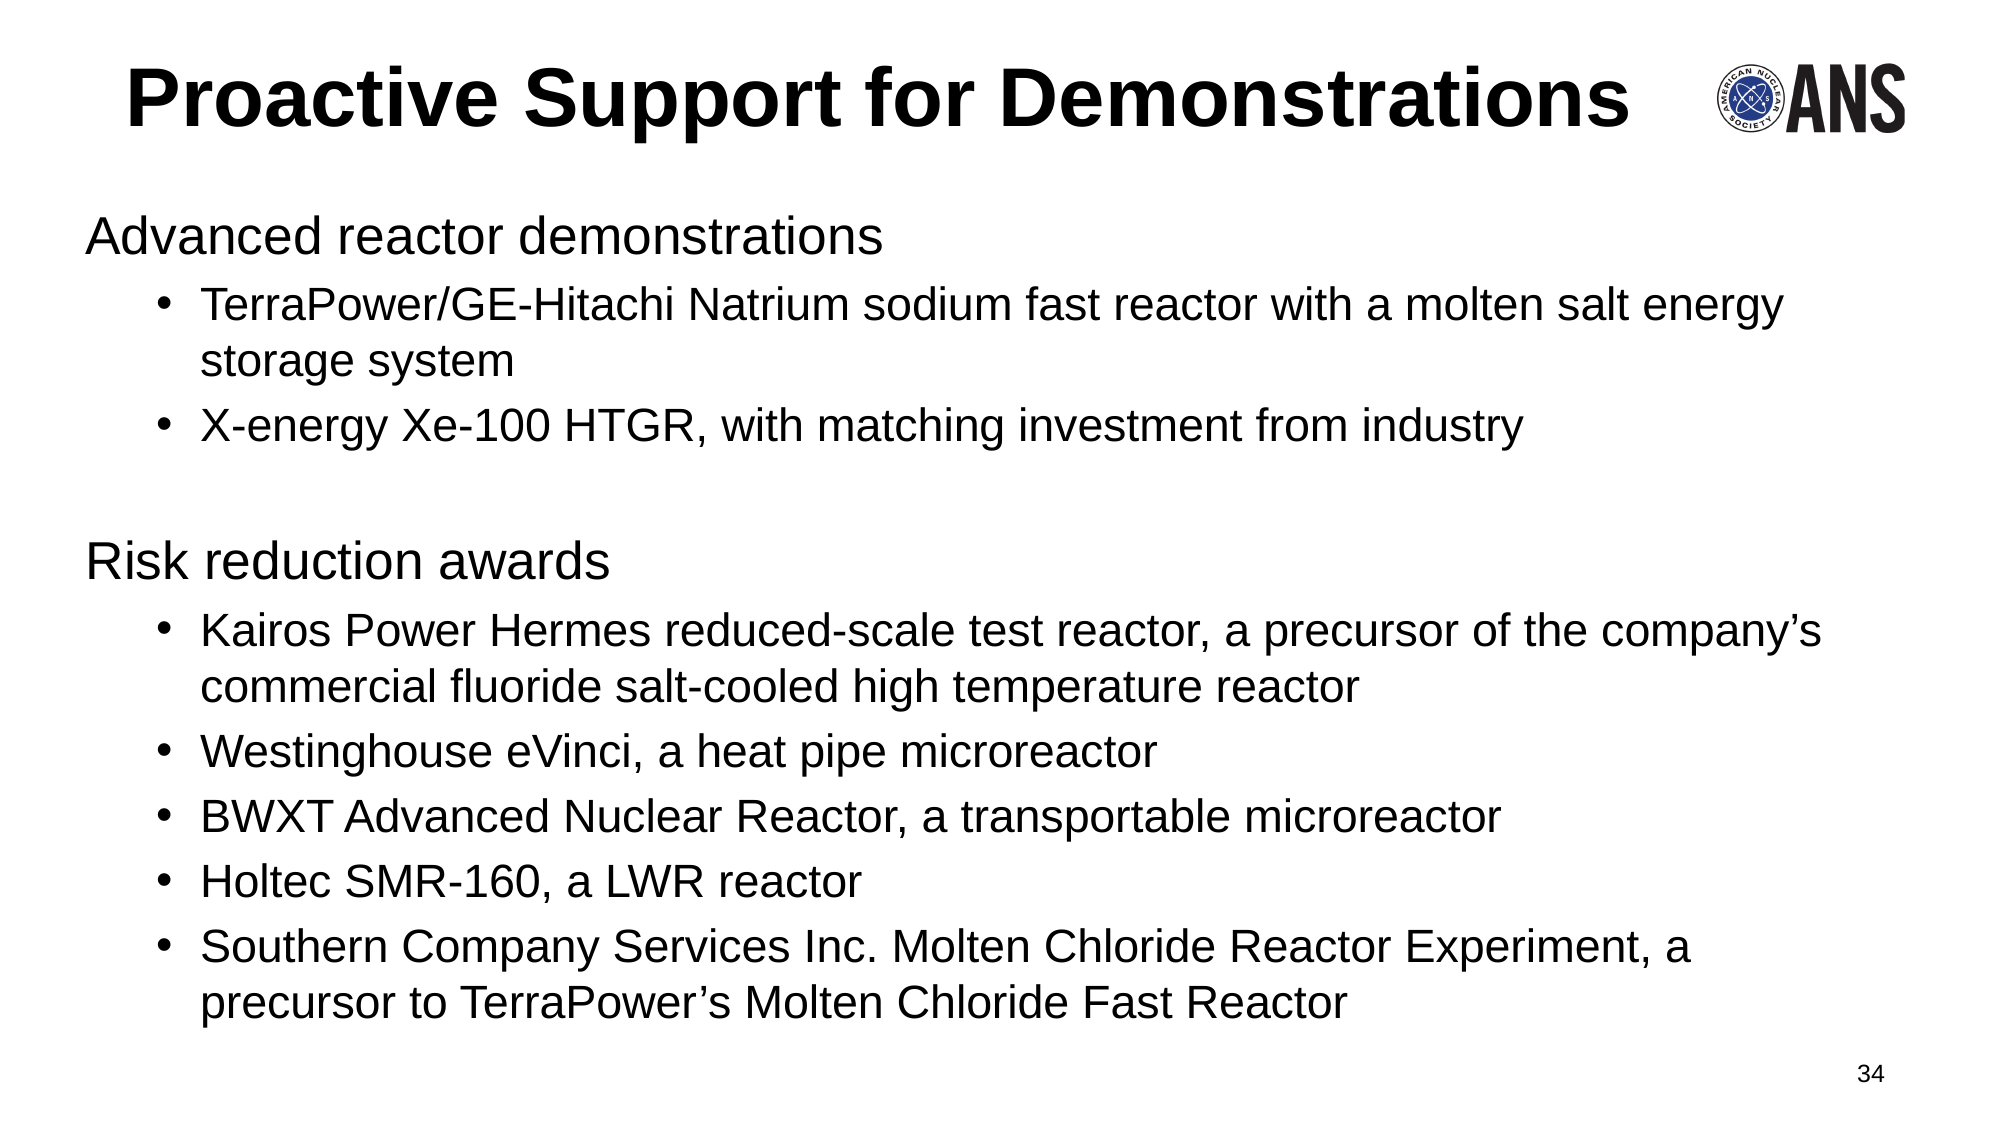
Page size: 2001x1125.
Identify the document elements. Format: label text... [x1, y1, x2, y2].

slide_number 34 [1433, 1042, 1900, 1103]
list Advanced reactor demonstrations TerraPower/GE-Hitachi Natrium sodium fast reactor with a molten salt energy storage system X-energy Xe-100 HTGR, with matching investment from industry Risk reduction awards Kairos Power Hermes reduced-scale test reactor, a precursor of the company’s commercial fluoride salt-cooled high temperature reactor Westinghouse eVinci, a heat pipe microreactor BWXT Advanced Nuclear Reactor, a transportable microreactor Holtec SMR-160, a LWR reactor Southern Company Services Inc. Molten Chloride Reactor Experiment, a precursor to TerraPower’s Molten Chloride Fast Reactor [70, 193, 1901, 1043]
title Proactive Support for Demonstrations [70, 45, 1689, 142]
